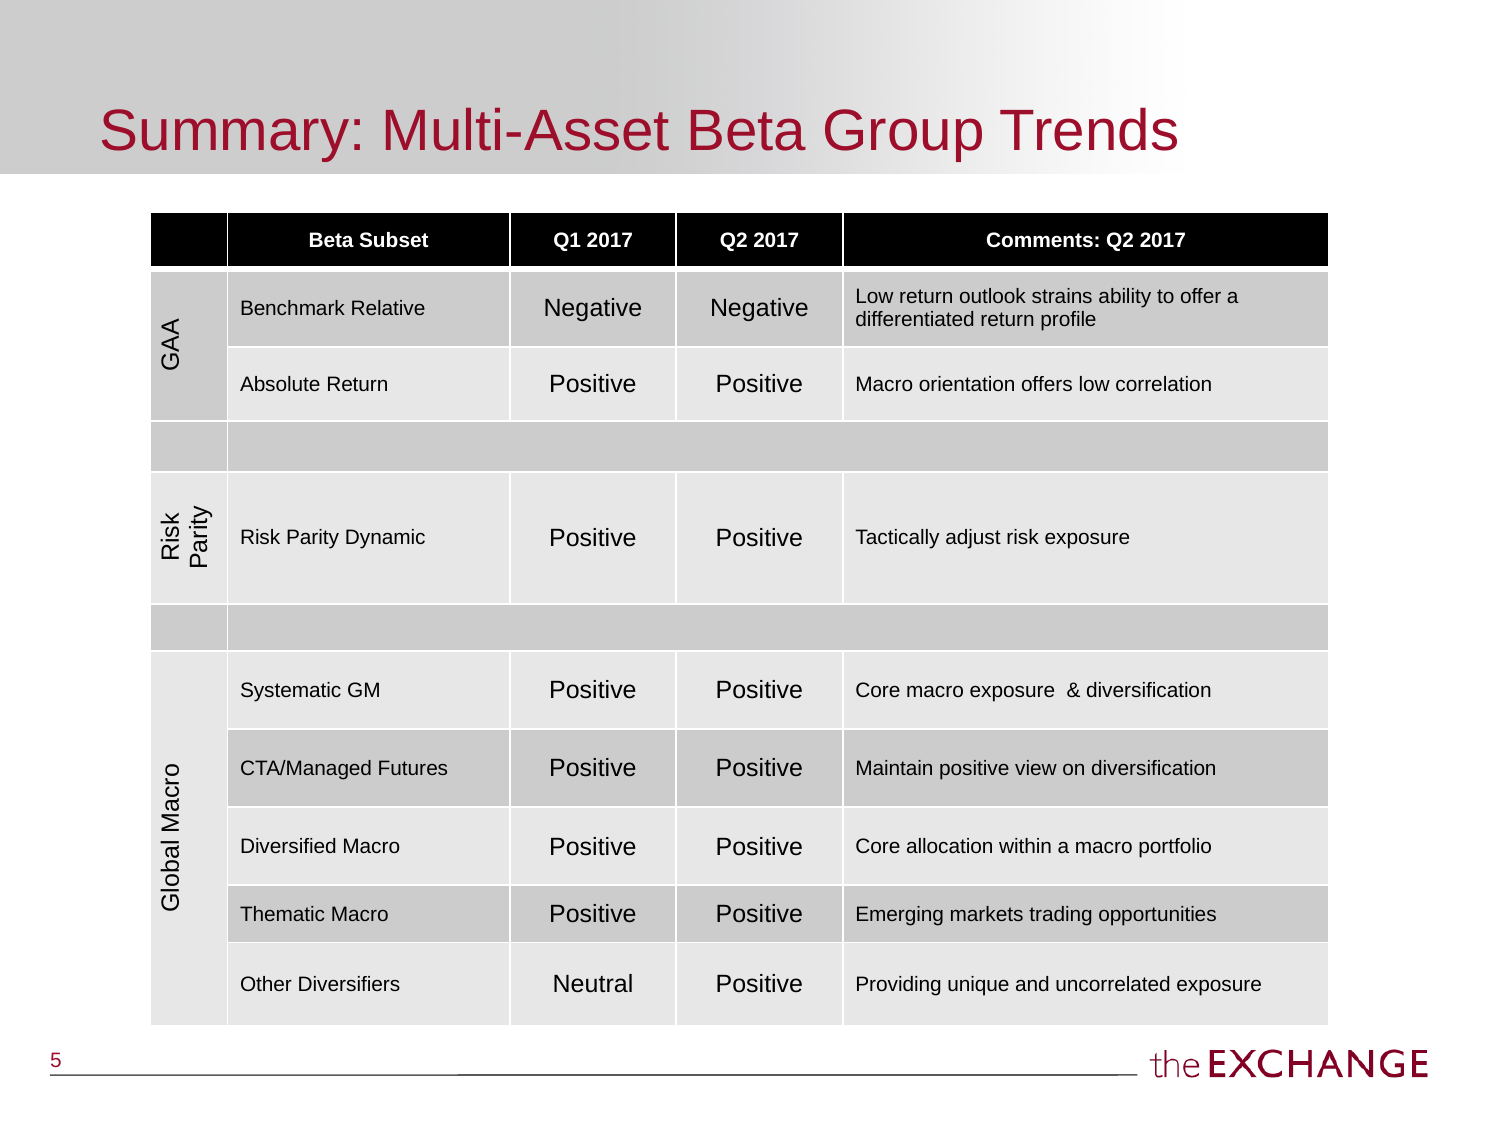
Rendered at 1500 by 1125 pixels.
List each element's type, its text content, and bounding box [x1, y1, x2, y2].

table_header Q2 2017 [677, 213, 842, 266]
table_cell [228, 605, 1328, 650]
table_cell Negative [511, 272, 675, 346]
table_cell Positive [677, 348, 842, 420]
table_cell Thematic Macro [228, 886, 509, 942]
table_cell [151, 422, 227, 471]
picture [0, 0, 1500, 174]
table_cell Risk Parity Dynamic [228, 473, 509, 603]
table_cell Positive [677, 652, 842, 728]
title Summary: Multi-Asset Beta Group Trends [99, 24, 1425, 163]
slide_number 5 [50, 1046, 188, 1097]
table_cell Risk Parity [151, 473, 227, 603]
table_cell Global Macro [151, 652, 227, 1025]
table_header Comments: Q2 2017 [844, 213, 1328, 266]
table_cell Positive [677, 473, 842, 603]
table_cell Benchmark Relative [228, 272, 509, 346]
table_header [151, 213, 227, 266]
table_cell Positive [511, 808, 675, 884]
table_header Q1 2017 [511, 213, 675, 266]
table_cell Low return outlook strains ability to offer a differentiated return profile [844, 272, 1328, 346]
table_cell Positive [677, 886, 842, 942]
picture [1149, 1043, 1431, 1086]
table_cell Providing unique and uncorrelated exposure [844, 943, 1328, 1025]
table_cell [151, 605, 227, 650]
table_cell Systematic GM [228, 652, 509, 728]
table_header Beta Subset [228, 213, 509, 266]
table_cell Other Diversifiers [228, 943, 509, 1025]
table_cell Negative [677, 272, 842, 346]
table_cell Maintain positive view on diversification [844, 730, 1328, 806]
table_cell Diversified Macro [228, 808, 509, 884]
table_cell Emerging markets trading opportunities [844, 886, 1328, 942]
table_cell Positive [677, 943, 842, 1025]
table_cell Macro orientation offers low correlation [844, 348, 1328, 420]
table_cell Positive [511, 652, 675, 728]
table_cell Positive [511, 886, 675, 942]
table_cell Absolute Return [228, 348, 509, 420]
table_cell [228, 422, 1328, 471]
table_cell GAA [151, 272, 227, 420]
table_cell CTA/Managed Futures [228, 730, 509, 806]
table_cell Positive [511, 473, 675, 603]
table_cell Positive [511, 348, 675, 420]
table_cell Tactically adjust risk exposure [844, 473, 1328, 603]
table_cell Positive [511, 730, 675, 806]
table_cell Core allocation within a macro portfolio [844, 808, 1328, 884]
table_cell Neutral [511, 943, 675, 1025]
table_cell Positive [677, 730, 842, 806]
table_cell Core macro exposure & diversification [844, 652, 1328, 728]
table_cell Positive [677, 808, 842, 884]
